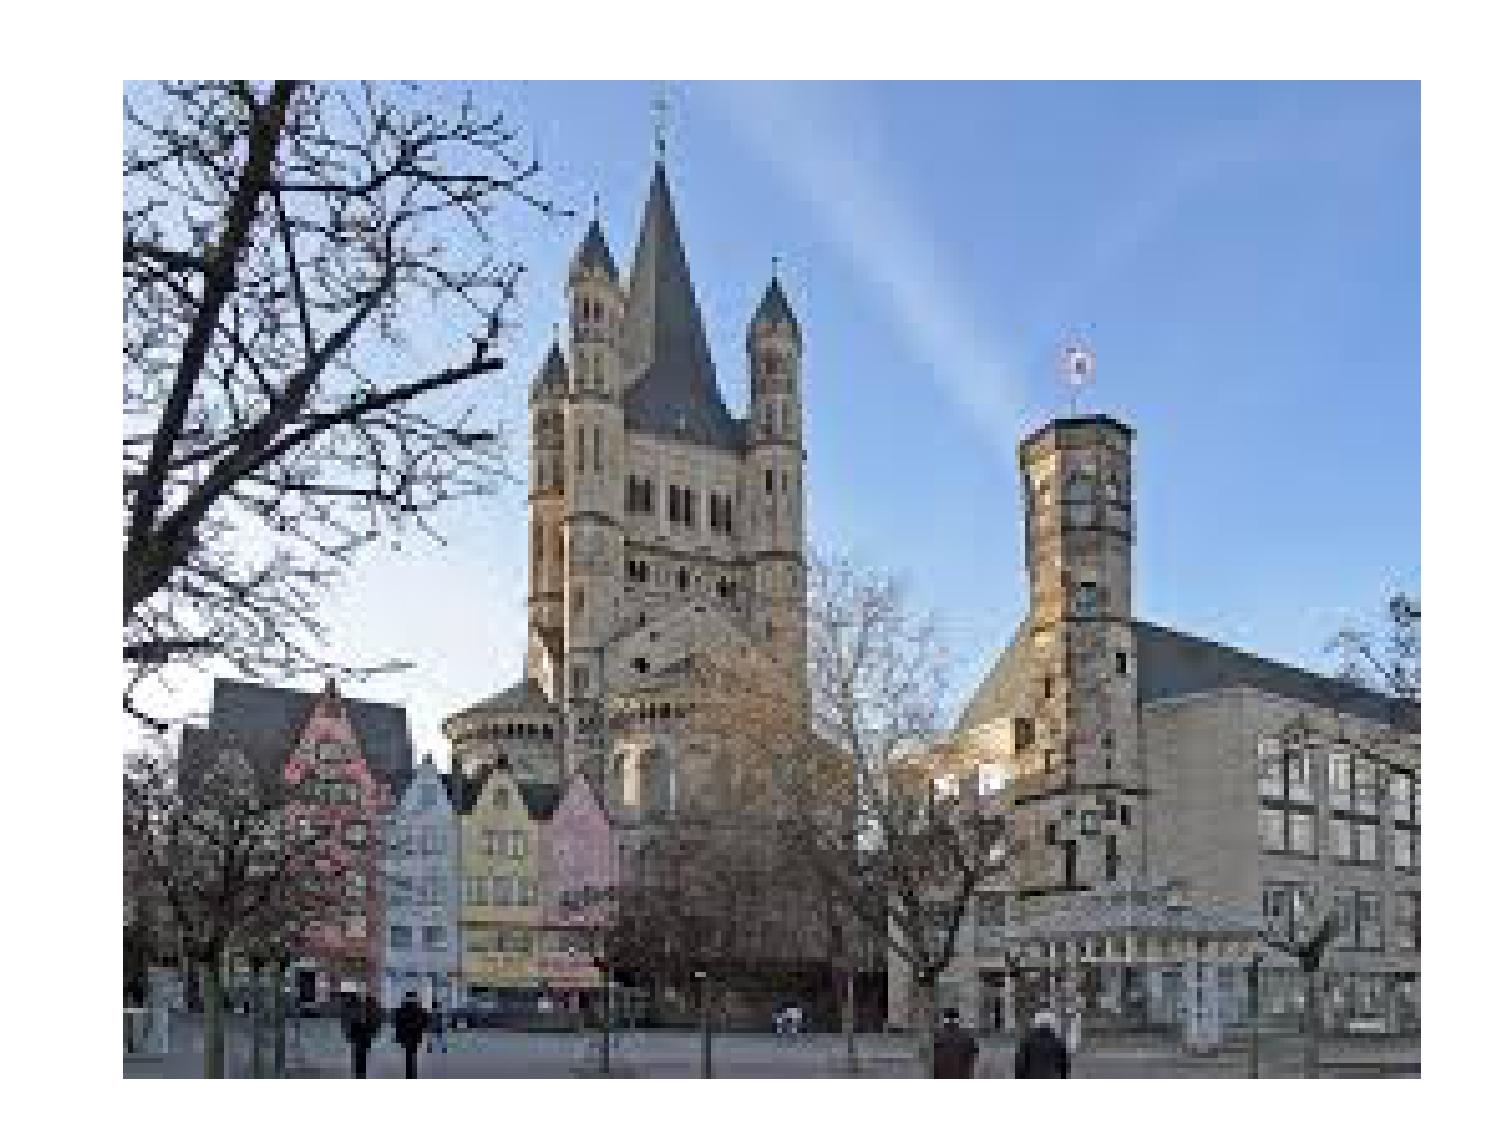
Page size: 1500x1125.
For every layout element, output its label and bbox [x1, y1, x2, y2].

picture [122, 79, 1421, 1079]
